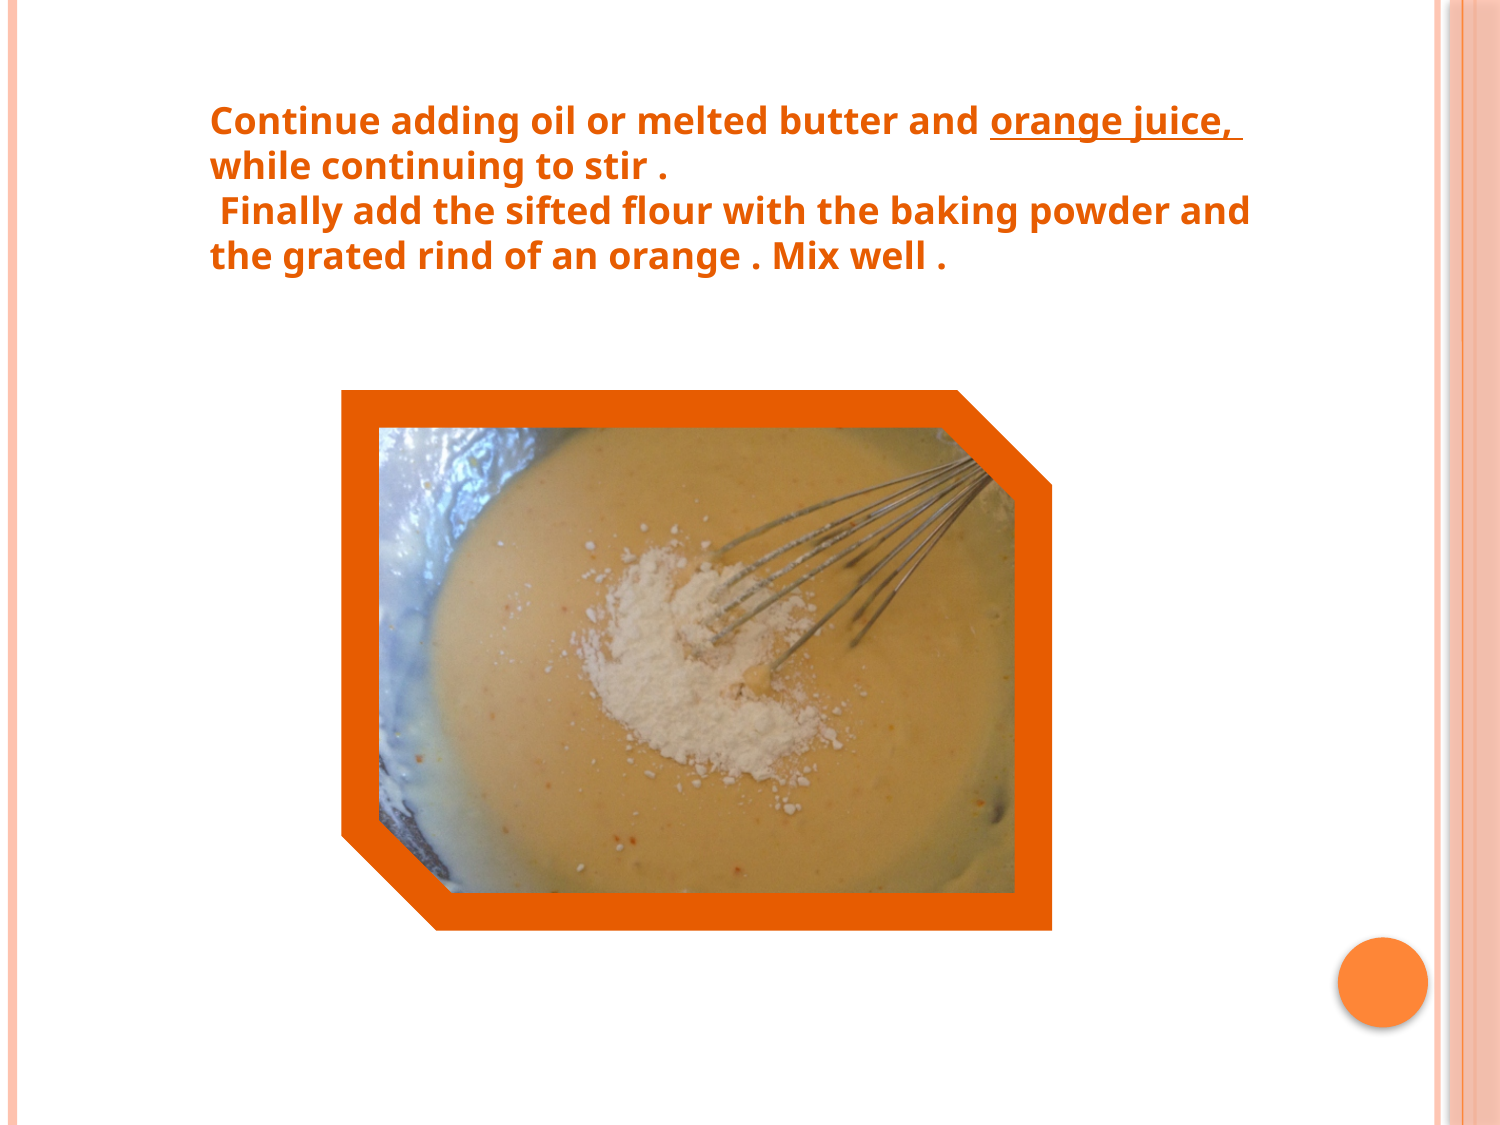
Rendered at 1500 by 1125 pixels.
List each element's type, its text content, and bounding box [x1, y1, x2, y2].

text_box Continue adding oil or melted butter and orange juice, while continuing to stir . Finally add the sifted flour with the baking powder and the grated rind of an orange . Mix well . [194, 89, 1294, 285]
picture [359, 408, 1034, 913]
